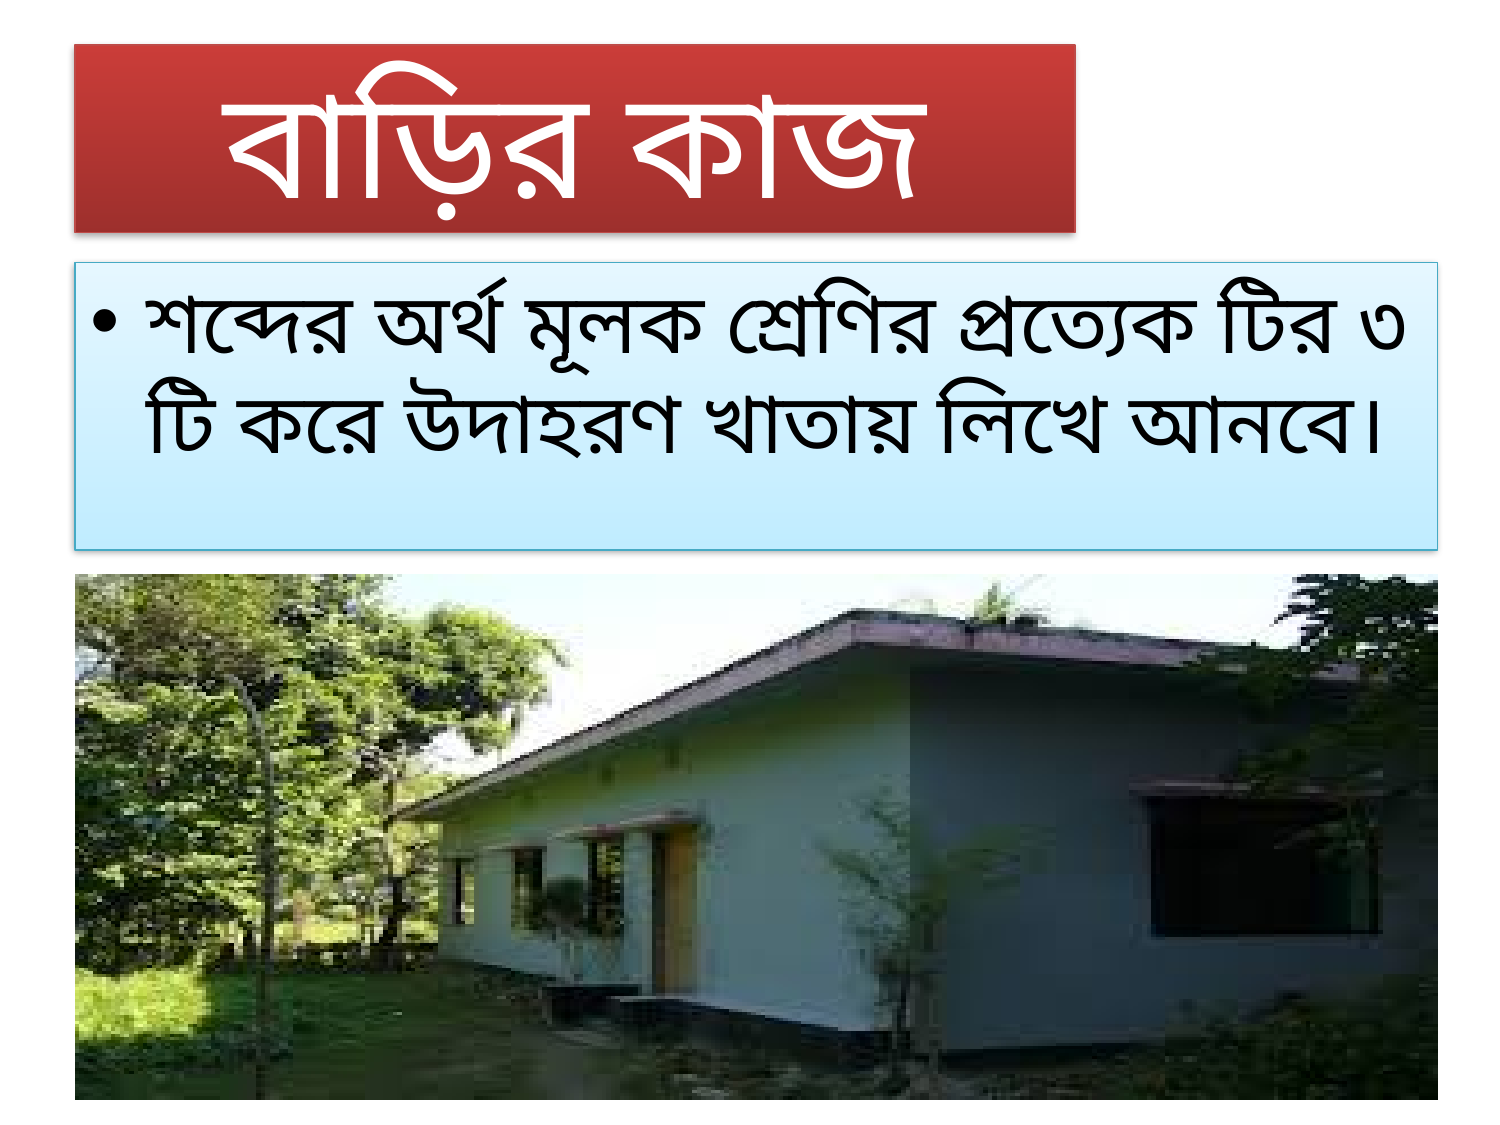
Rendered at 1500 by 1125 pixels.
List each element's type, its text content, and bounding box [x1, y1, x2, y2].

list শব্দের অর্থ মূলক শ্রেণির প্রত্যেক টির ৩ টি করে উদাহরণ খাতায় লিখে আনবে। [74, 262, 1438, 551]
title বাড়ির কাজ [74, 44, 1076, 233]
picture [74, 574, 1438, 1101]
